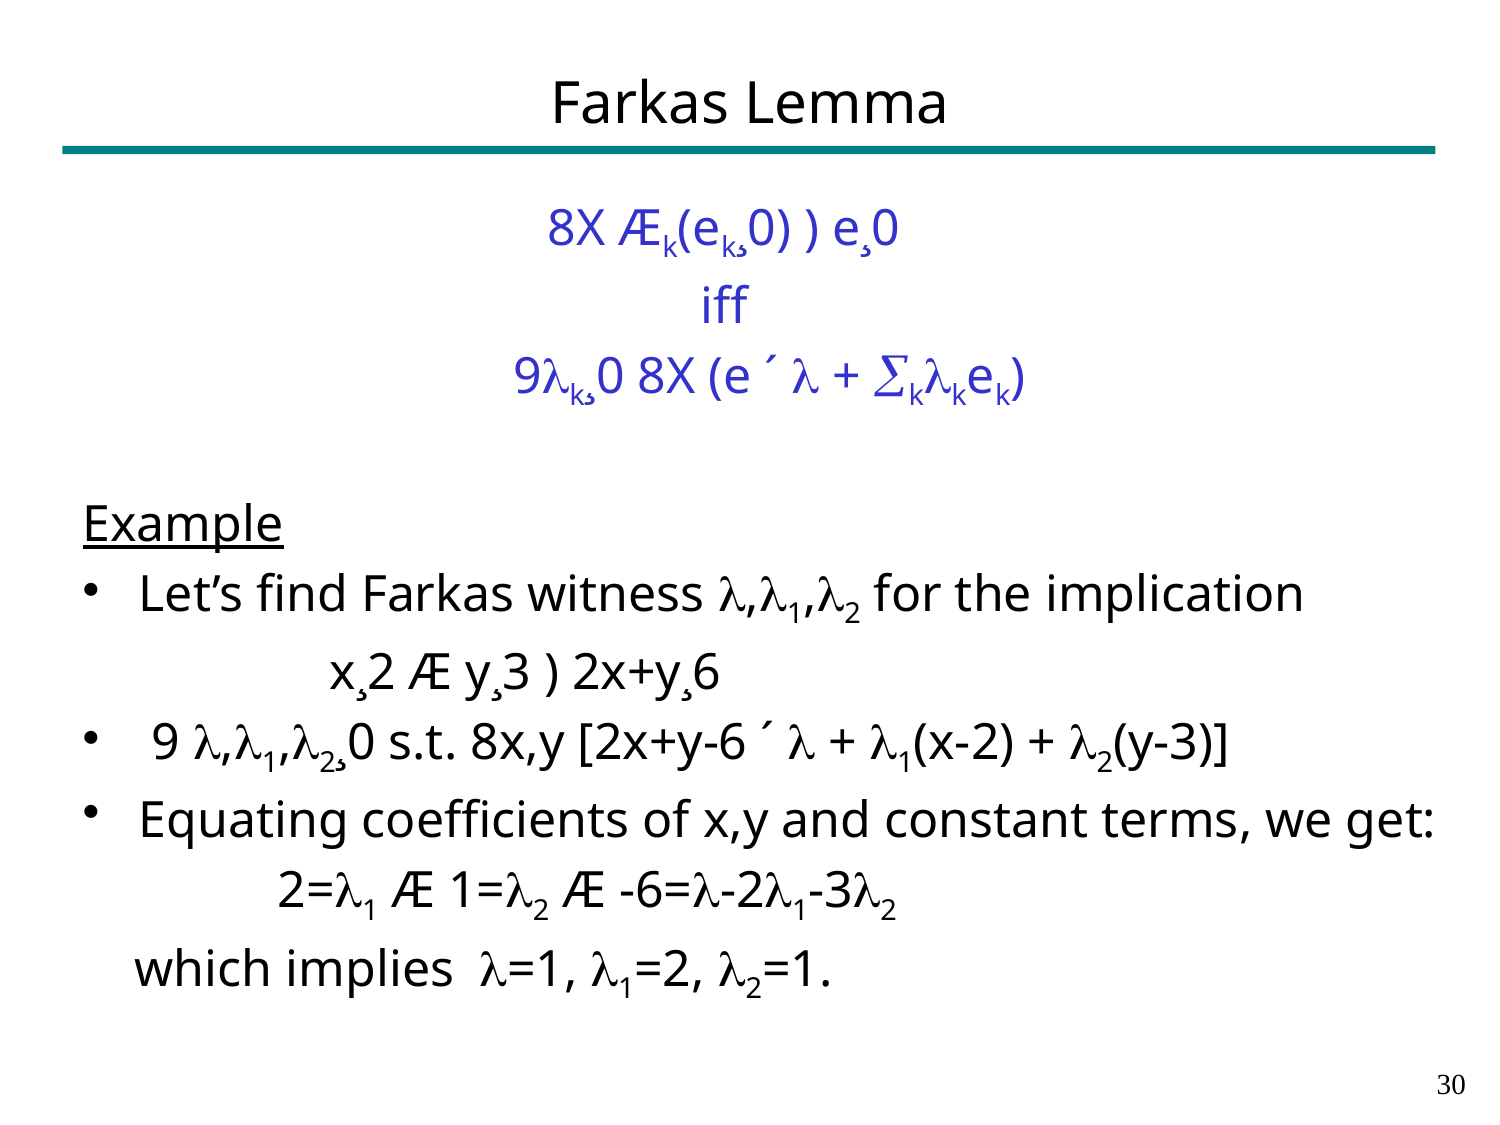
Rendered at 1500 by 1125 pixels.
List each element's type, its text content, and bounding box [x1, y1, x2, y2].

title Farkas Lemma [112, 49, 1388, 151]
slide_number 29 [1168, 1057, 1482, 1121]
list 8X Æk(ek¸0) ) e¸0 iff 9k¸0 8X (e ´  + kkek) Example Let’s find Farkas witness ,1,2 for the implication x¸2 Æ y¸3 ) 2x+y¸6 9 ,1,2¸0 s.t. 8x,y [2x+y-6 ´  + 1(x-2) + 2(y-3)] Equating coefficients of x,y and constant terms, we get: 2=1 Æ 1=2 Æ -6=-21-32 which implies =1, 1=2, 2=1. [67, 187, 1472, 1013]
